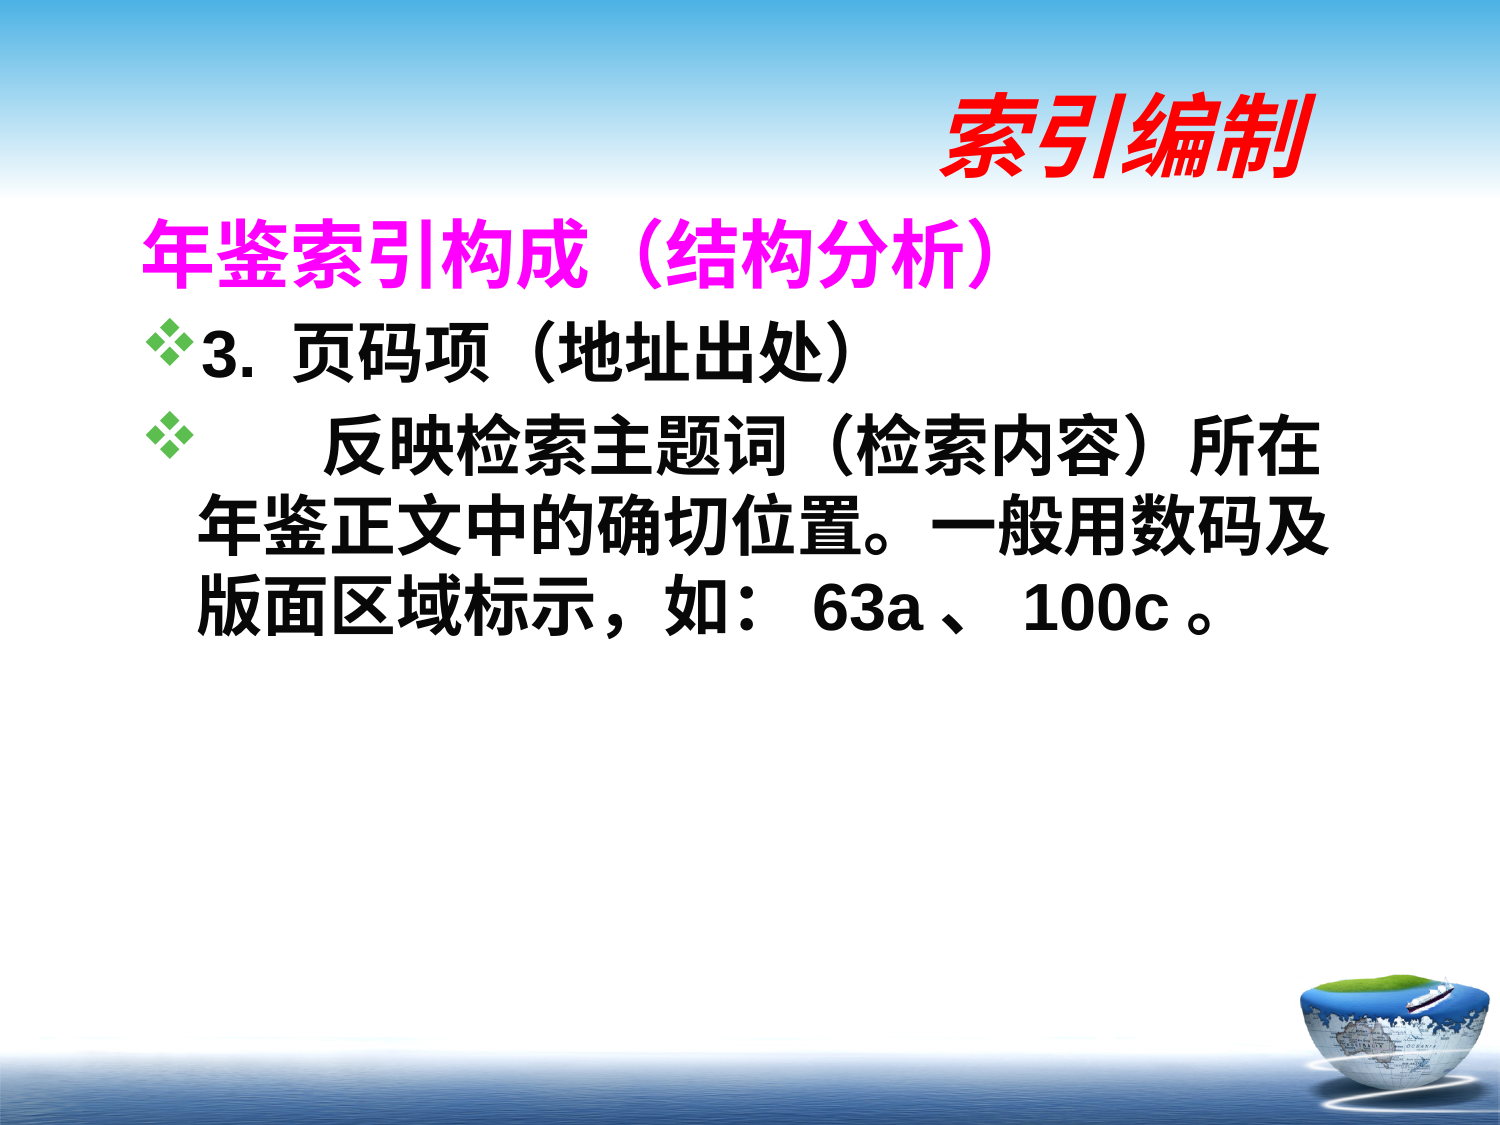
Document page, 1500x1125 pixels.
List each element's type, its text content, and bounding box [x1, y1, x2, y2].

list 年鉴索引构成（结构分析） 3. 页码项（地址出处） 反映检索主题词（检索内容）所在年鉴正文中的确切位置。一般用数码及版面区域标示，如：63a、100c。 [124, 199, 1351, 853]
picture [0, 970, 1500, 1125]
title 索引编制 [74, 62, 1401, 206]
